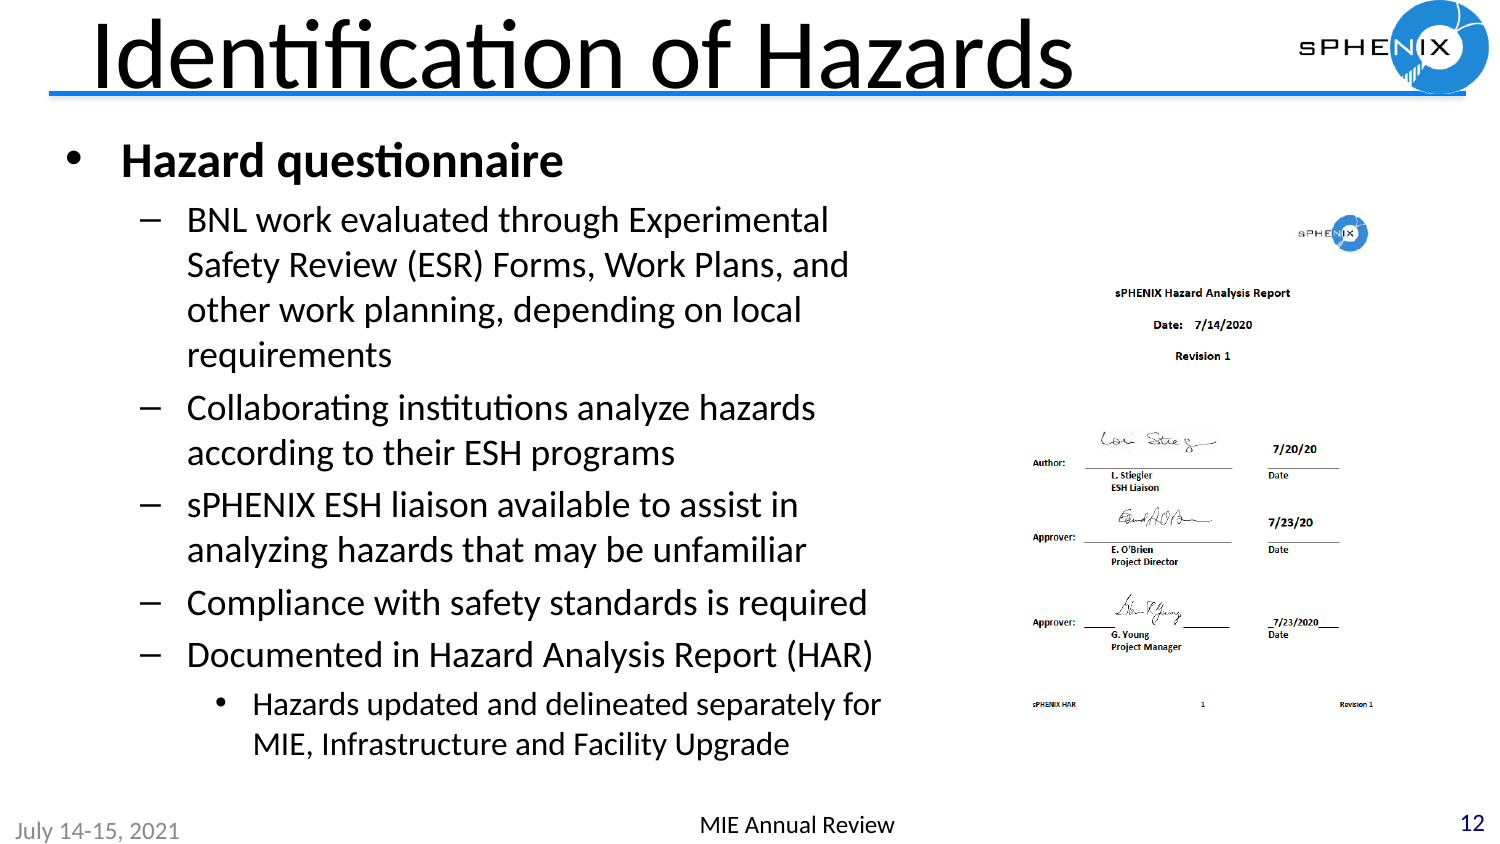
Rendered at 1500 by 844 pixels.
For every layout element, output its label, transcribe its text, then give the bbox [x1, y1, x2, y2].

slide_number 12 [1412, 798, 1500, 844]
footer MIE Annual Review [520, 806, 1075, 841]
list Hazard questionnaire BNL work evaluated through Experimental Safety Review (ESR) Forms, Work Plans, and other work planning, depending on local requirements Collaborating institutions analyze hazards according to their ESH programs sPHENIX ESH liaison available to assist in analyzing hazards that may be unfamiliar Compliance with safety standards is required Documented in Hazard Analysis Report (HAR) Hazards updated and delineated separately for MIE, Infrastructure and Facility Upgrade [50, 120, 900, 771]
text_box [980, 159, 1426, 736]
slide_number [0, 815, 350, 844]
picture [1299, 0, 1489, 94]
title Identification of Hazards [75, 4, 1425, 94]
